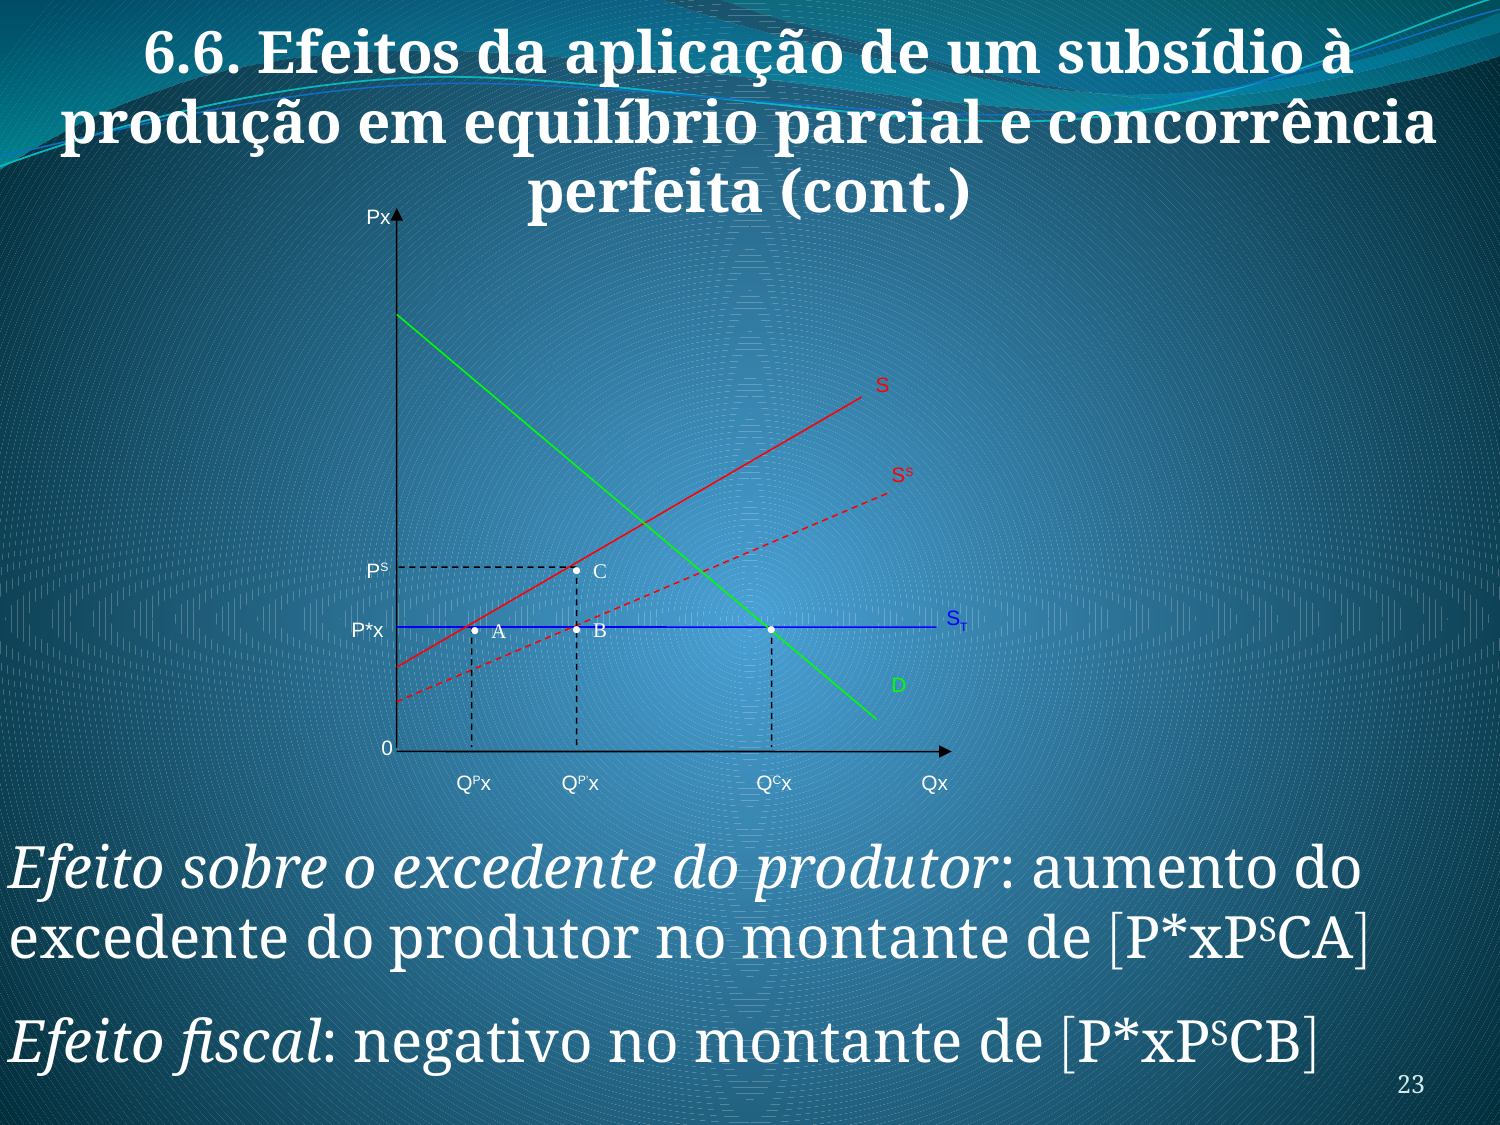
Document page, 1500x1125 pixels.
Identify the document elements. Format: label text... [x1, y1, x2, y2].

text_box S [860, 364, 951, 425]
text_box ST [931, 597, 1022, 657]
text_box 0 [366, 726, 457, 787]
text_box  C [546, 549, 637, 608]
text_box 6.6. Efeitos da aplicação de um subsídio à produção em equilíbrio parcial e concorrência perfeita (cont.) [0, 75, 1500, 87]
text_box QPx [441, 762, 532, 823]
text_box  [741, 608, 832, 669]
text_box P*x [336, 608, 427, 669]
text_box Efeito sobre o excedente do produtor: aumento do excedente do produtor no montante de P*xPSCA [0, 823, 1494, 978]
text_box [0, 0, 1500, 75]
text_box Efeito fiscal: negativo no montante de P*xPSCB [0, 996, 1494, 1082]
text_box Px [351, 196, 442, 257]
text_box  A [456, 609, 547, 670]
text_box Qx [906, 762, 997, 823]
text_box PS [351, 549, 442, 610]
text_box SS [876, 454, 967, 515]
text_box [457, 745, 952, 758]
text_box QP’x [546, 762, 637, 823]
text_box  B [546, 608, 637, 669]
text_box QCx [741, 762, 832, 823]
text_box 6.6. Efeitos da aplicação de um subsídio à produção em equilíbrio parcial e concorrência perfeita (cont.) [0, 88, 1500, 232]
text_box D [876, 664, 967, 725]
slide_number 23 [1299, 1082, 1425, 1103]
